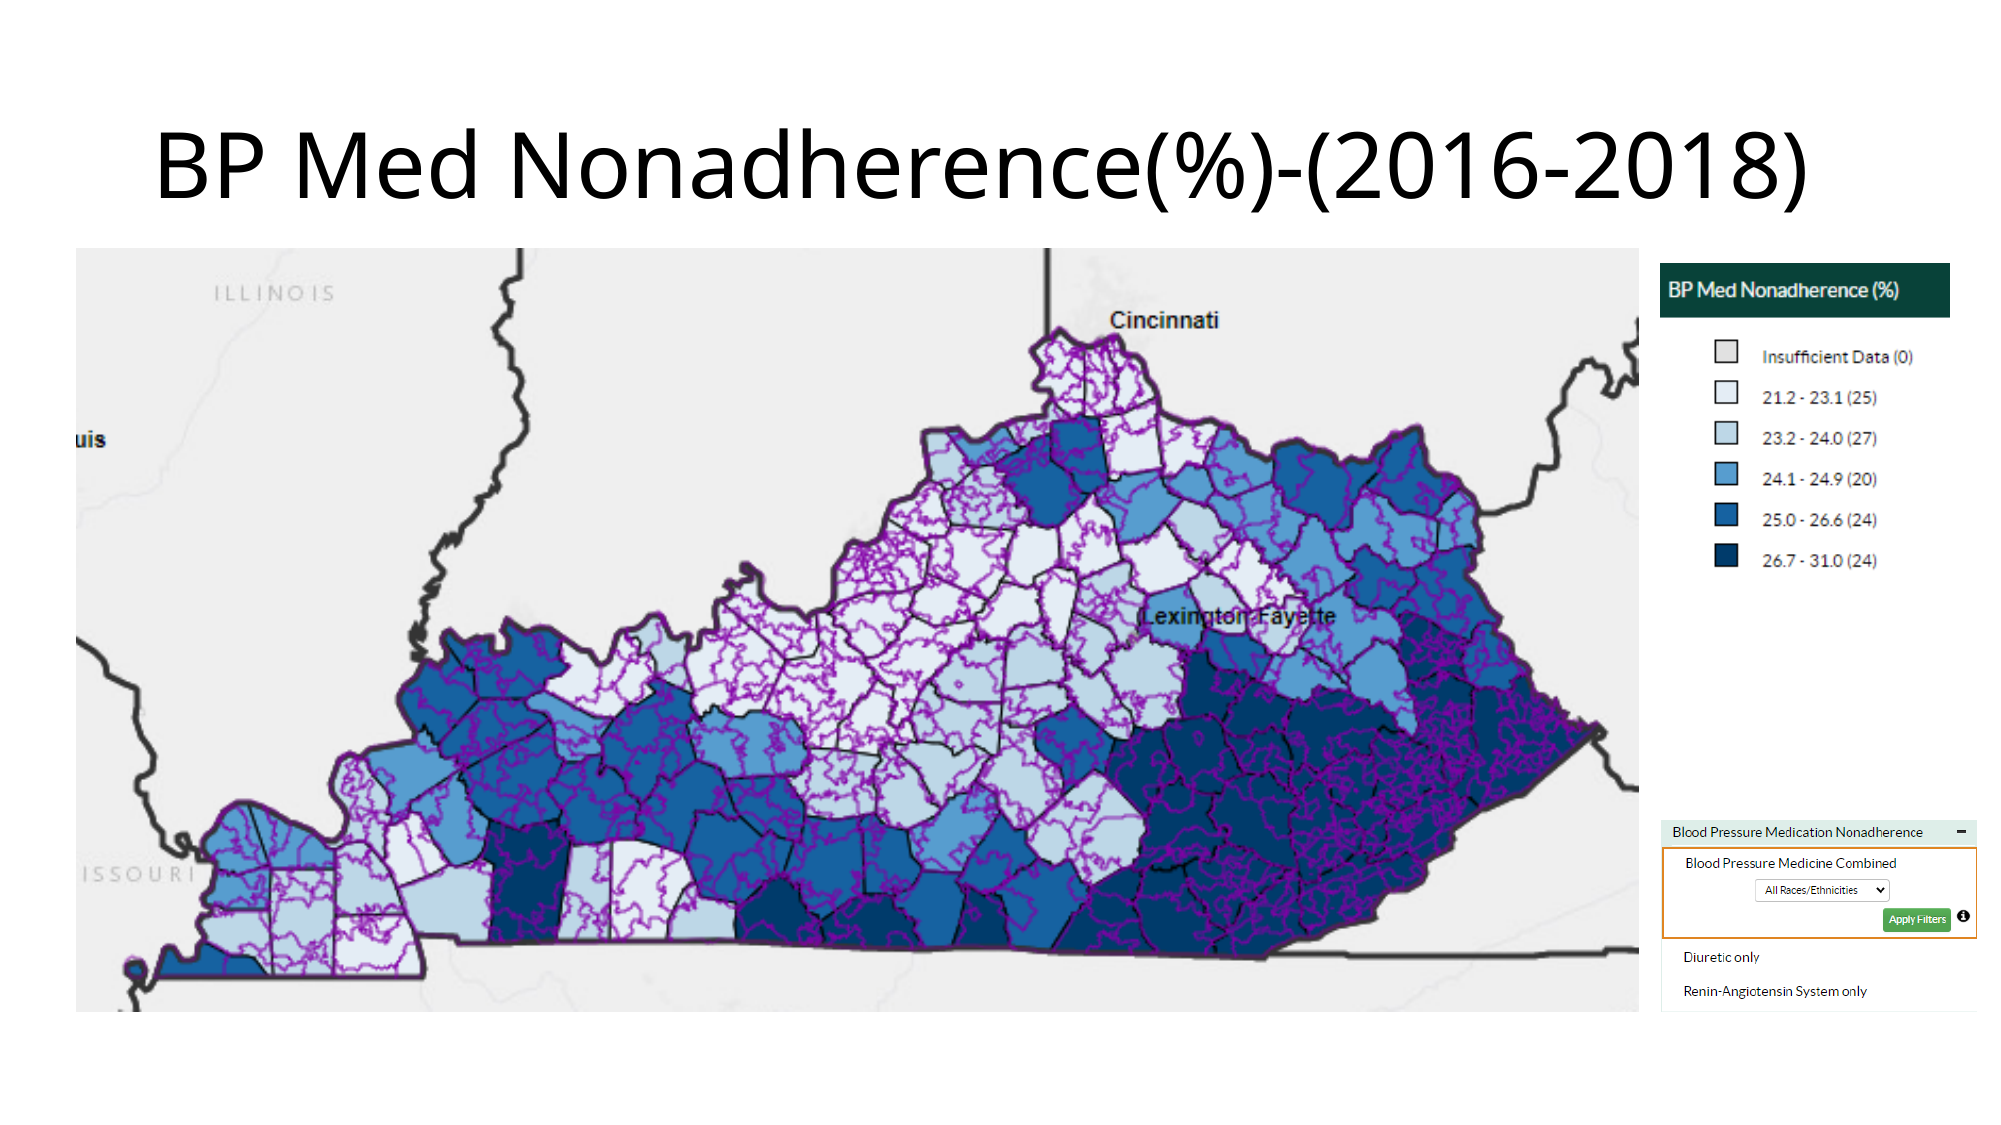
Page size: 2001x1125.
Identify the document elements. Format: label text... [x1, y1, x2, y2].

title BP Med Nonadherence(%)-(2016-2018) [137, 59, 1863, 278]
picture [76, 248, 1639, 1012]
picture [1660, 263, 1950, 586]
picture [1660, 820, 1977, 1012]
